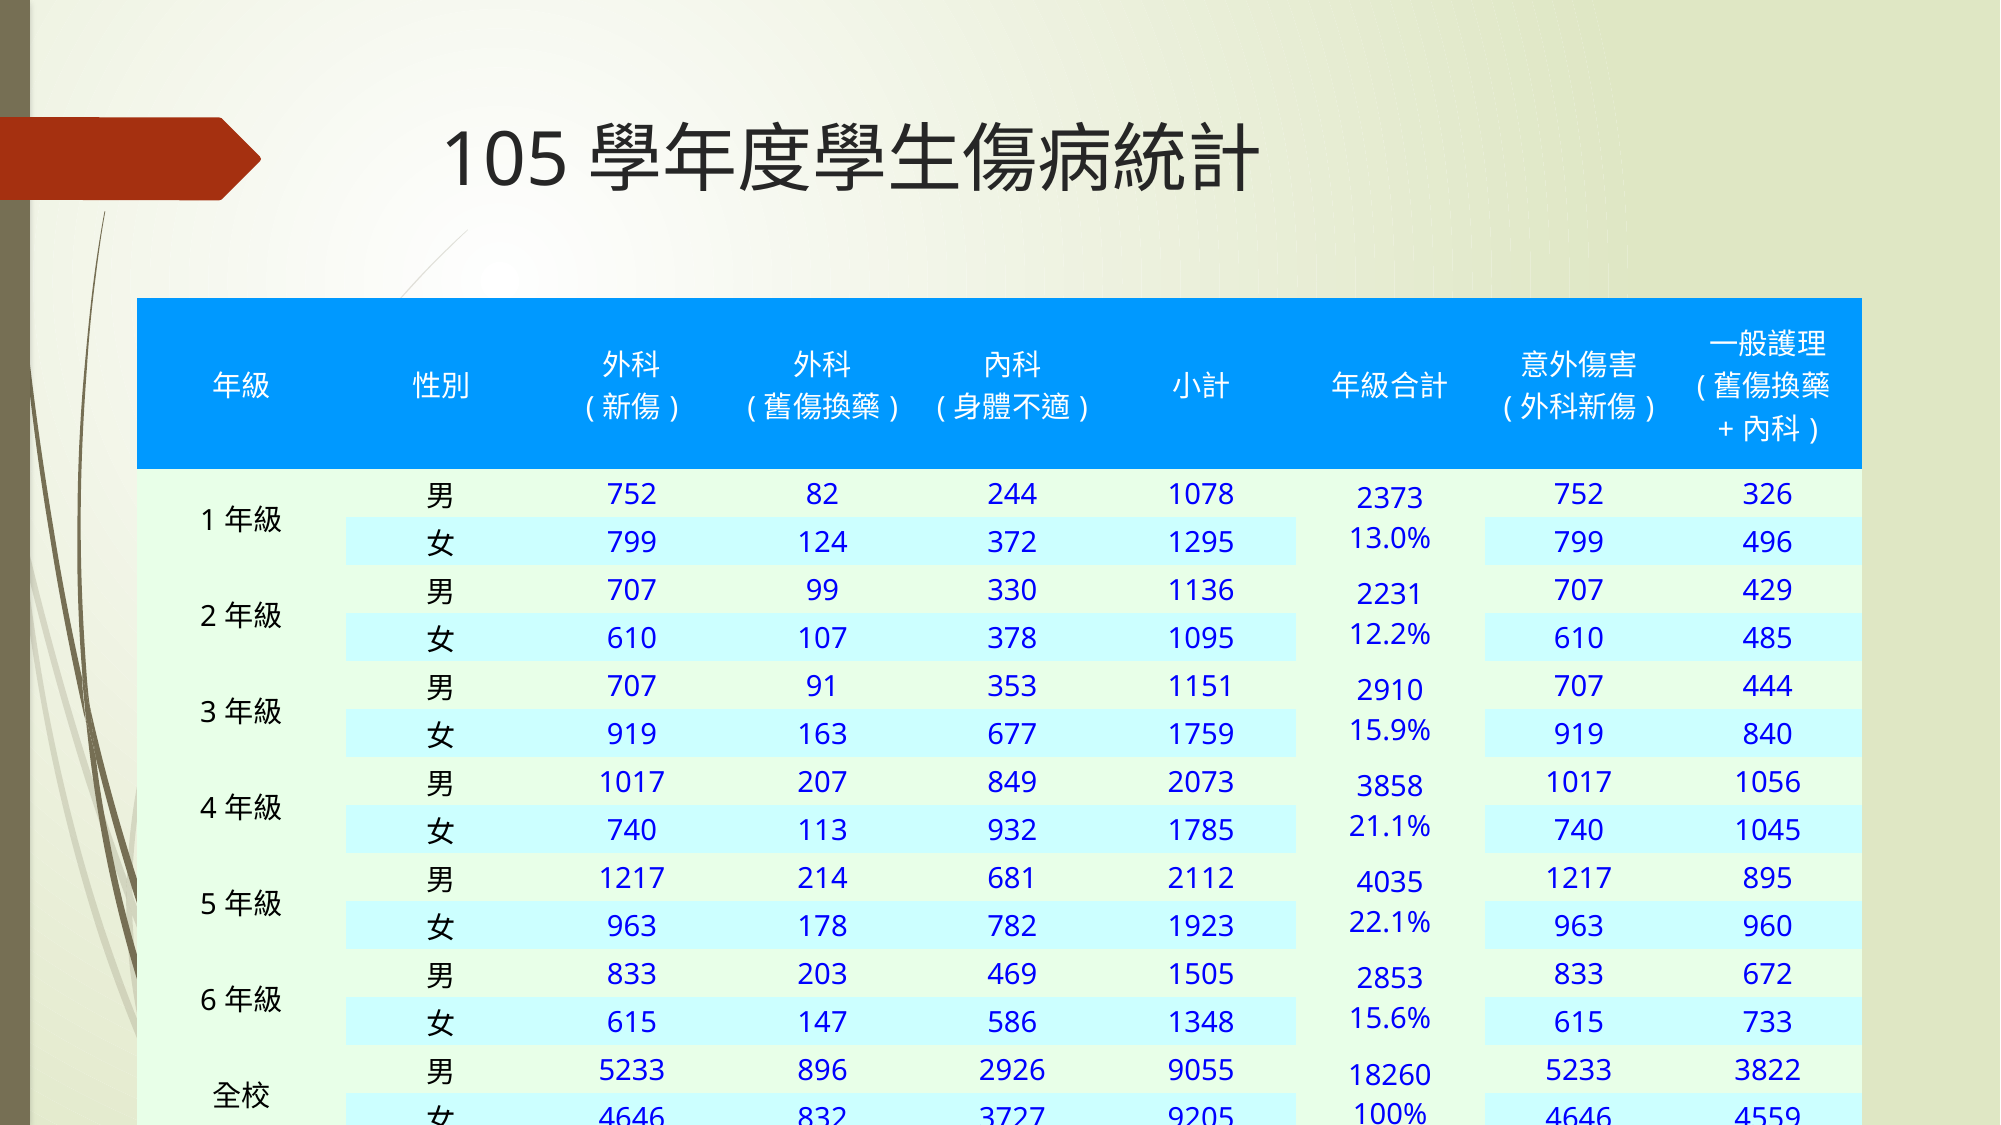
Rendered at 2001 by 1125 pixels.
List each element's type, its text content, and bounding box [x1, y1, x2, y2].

table_cell 849 [918, 757, 1107, 805]
table_cell 752 [1485, 469, 1673, 517]
table_cell 男 [346, 565, 537, 613]
table_cell 782 [918, 901, 1107, 949]
table_header 意外傷害 (外科新傷) [1485, 298, 1673, 469]
table_cell 740 [537, 805, 727, 853]
table_cell 女 [346, 901, 537, 949]
table_cell 5233 [537, 1045, 727, 1093]
table_cell 840 [1673, 709, 1862, 757]
table_cell 女 [346, 613, 537, 661]
table_cell 124 [727, 517, 918, 565]
table_cell 女 [346, 517, 537, 565]
table_cell 4646 [537, 1093, 727, 1125]
table_cell 485 [1673, 613, 1862, 661]
table_cell 963 [1485, 901, 1673, 949]
table_cell 107 [727, 613, 918, 661]
table_cell 3727 [918, 1093, 1107, 1125]
table_cell 330 [918, 565, 1107, 613]
table_cell 2112 [1107, 853, 1296, 901]
table_cell 女 [346, 1093, 537, 1125]
title 105學年度學生傷病統計 [425, 102, 1888, 313]
table_cell 1年級 [137, 469, 346, 565]
table_cell 4646 [1485, 1093, 1673, 1125]
table_cell 男 [346, 949, 537, 997]
table_cell 1295 [1107, 517, 1296, 565]
table_cell 919 [537, 709, 727, 757]
table_cell 1785 [1107, 805, 1296, 853]
table_cell 1136 [1107, 565, 1296, 613]
table_cell 1095 [1107, 613, 1296, 661]
table_cell 全校 [137, 1045, 346, 1125]
table_cell 444 [1673, 661, 1862, 709]
table_cell 2073 [1107, 757, 1296, 805]
table_cell 963 [537, 901, 727, 949]
table_cell 18260 100% [1296, 1045, 1485, 1125]
table_cell 586 [918, 997, 1107, 1045]
table_cell 女 [346, 997, 537, 1045]
table_header 年級 [137, 298, 346, 469]
table_cell 919 [1485, 709, 1673, 757]
table_cell 6年級 [137, 949, 346, 1045]
table_cell 833 [1485, 949, 1673, 997]
table_cell 752 [537, 469, 727, 517]
table_cell 147 [727, 997, 918, 1045]
table_cell 1151 [1107, 661, 1296, 709]
table_cell 2853 15.6% [1296, 949, 1485, 1045]
table_cell 男 [346, 757, 537, 805]
table_cell 469 [918, 949, 1107, 997]
table_cell 799 [537, 517, 727, 565]
table_cell 707 [1485, 661, 1673, 709]
table_cell 1923 [1107, 901, 1296, 949]
table_cell 610 [537, 613, 727, 661]
table_cell 378 [918, 613, 1107, 661]
table_cell 女 [346, 805, 537, 853]
table_cell 707 [537, 565, 727, 613]
table_header 年級合計 [1296, 298, 1485, 469]
table_header 外科 (舊傷換藥) [727, 298, 918, 469]
table_cell 429 [1673, 565, 1862, 613]
table_cell 214 [727, 853, 918, 901]
table_cell 681 [918, 853, 1107, 901]
table_cell 207 [727, 757, 918, 805]
table_cell 男 [346, 469, 537, 517]
table_cell 1017 [537, 757, 727, 805]
table_header 外科 (新傷) [537, 298, 727, 469]
table_cell 1045 [1673, 805, 1862, 853]
table_cell 91 [727, 661, 918, 709]
table_cell 203 [727, 949, 918, 997]
table_cell 740 [1485, 805, 1673, 853]
table_cell 99 [727, 565, 918, 613]
table_cell 960 [1673, 901, 1862, 949]
table_cell 1078 [1107, 469, 1296, 517]
table_cell 9055 [1107, 1045, 1296, 1093]
table_header 一般護理 (舊傷換藥+內科) [1673, 298, 1862, 469]
table_cell 男 [346, 1045, 537, 1093]
table_cell 5233 [1485, 1045, 1673, 1093]
table_cell 372 [918, 517, 1107, 565]
table_header 內科 (身體不適) [918, 298, 1107, 469]
table_cell 3年級 [137, 661, 346, 757]
table_cell 832 [727, 1093, 918, 1125]
table_cell 833 [537, 949, 727, 997]
table_cell 4年級 [137, 757, 346, 853]
table_cell 353 [918, 661, 1107, 709]
table_cell 5年級 [137, 853, 346, 949]
table_cell 615 [537, 997, 727, 1045]
table_cell 2年級 [137, 565, 346, 661]
table_cell 3858 21.1% [1296, 757, 1485, 853]
table_cell 82 [727, 469, 918, 517]
table_cell 244 [918, 469, 1107, 517]
table_cell 496 [1673, 517, 1862, 565]
table_cell 707 [537, 661, 727, 709]
table_cell 610 [1485, 613, 1673, 661]
table_cell 1217 [537, 853, 727, 901]
table_cell 9205 [1107, 1093, 1296, 1125]
table_cell 1017 [1485, 757, 1673, 805]
table_cell 932 [918, 805, 1107, 853]
table_cell 707 [1485, 565, 1673, 613]
table_cell 4035 22.1% [1296, 853, 1485, 949]
table_cell 615 [1485, 997, 1673, 1045]
table_cell 326 [1673, 469, 1862, 517]
table_cell 672 [1673, 949, 1862, 997]
table_cell 113 [727, 805, 918, 853]
table_cell 男 [346, 661, 537, 709]
table_header 性別 [346, 298, 537, 469]
table_cell 1505 [1107, 949, 1296, 997]
table_cell 2910 15.9% [1296, 661, 1485, 757]
table_cell 男 [346, 853, 537, 901]
table_cell 799 [1485, 517, 1673, 565]
table_cell 178 [727, 901, 918, 949]
table_cell 896 [727, 1045, 918, 1093]
table_cell 163 [727, 709, 918, 757]
table_cell 2373 13.0% [1296, 469, 1485, 565]
table_cell 1759 [1107, 709, 1296, 757]
table_cell 4559 [1673, 1093, 1862, 1125]
table_cell 2926 [918, 1045, 1107, 1093]
table_cell 733 [1673, 997, 1862, 1045]
table_header 小計 [1107, 298, 1296, 469]
table_cell 1056 [1673, 757, 1862, 805]
table_cell 1217 [1485, 853, 1673, 901]
table_cell 2231 12.2% [1296, 565, 1485, 661]
table_cell 677 [918, 709, 1107, 757]
table_cell 1348 [1107, 997, 1296, 1045]
table_cell 女 [346, 709, 537, 757]
table_cell 3822 [1673, 1045, 1862, 1093]
table_cell 895 [1673, 853, 1862, 901]
